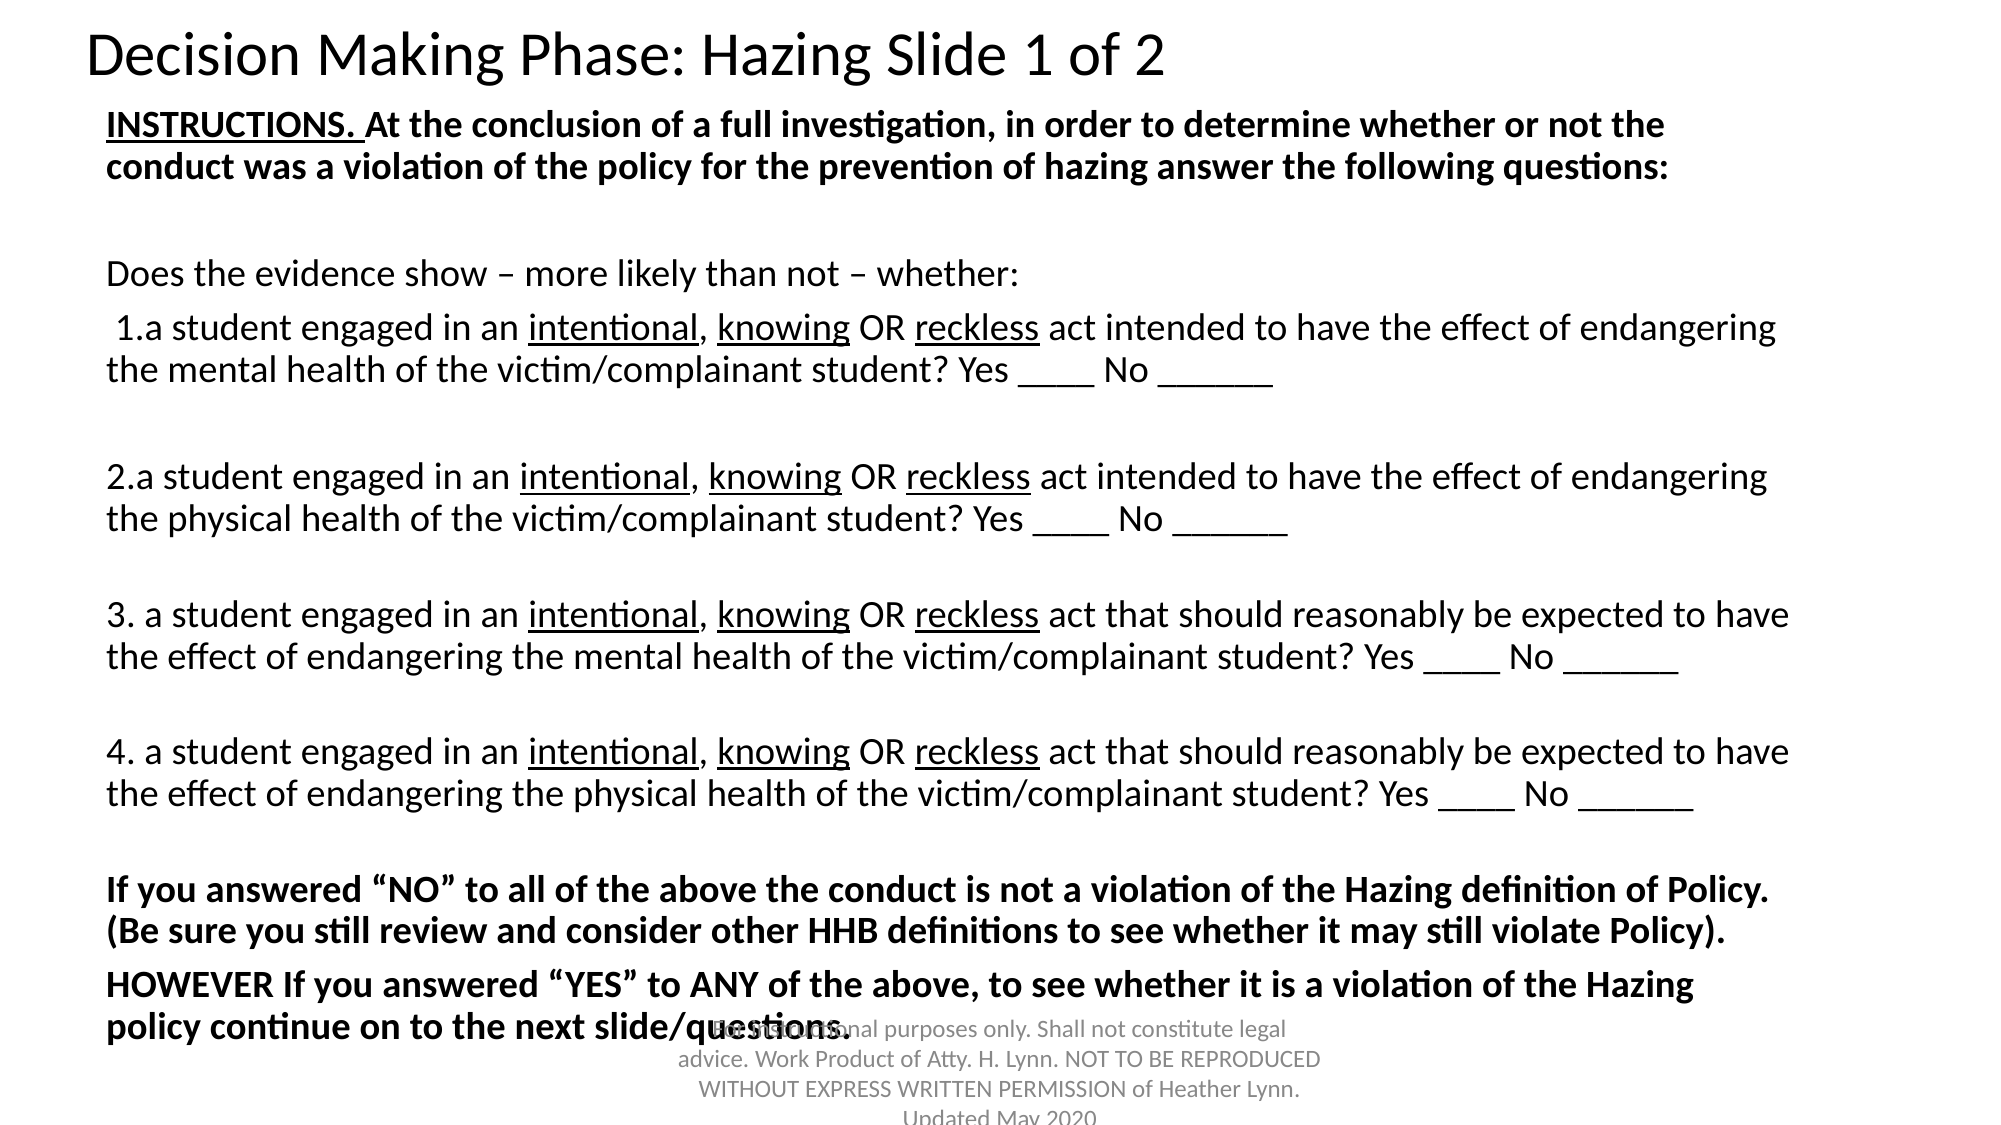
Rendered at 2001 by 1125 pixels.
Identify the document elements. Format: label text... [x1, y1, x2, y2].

title Decision Making Phase: Hazing Slide 1 of 2 [71, 13, 1780, 96]
footer For instructional purposes only. Shall not constitute legal advice. Work Product of Atty. H. Lynn. NOT TO BE REPRODUCED WITHOUT EXPRESS WRITTEN PERMISSION of Heather Lynn. Updated May 2020 [662, 1042, 1338, 1103]
list INSTRUCTIONS. At the conclusion of a full investigation, in order to determine whether or not the conduct was a violation of the policy for the prevention of hazing answer the following questions: Does the evidence show – more likely than not – whether: 1.a student engaged in an intentional, knowing OR reckless act intended to have the effect of endangering the mental health of the victim/complainant student? Yes ____ No ______ 2.a student engaged in an intentional, knowing OR reckless act intended to have the effect of endangering the physical health of the victim/complainant student? Yes ____ No ______ 3. a student engaged in an intentional, knowing OR reckless act that should reasonably be expected to have the effect of endangering the mental health of the victim/complainant student? Yes ____ No ______ 4. a student engaged in an intentional, knowing OR reckless act that should reasonably be expected to have the effect of endangering the physical health of the victim/complainant student? Yes ____ No ______ If you answered “NO” to all of the above the conduct is not a violation of the Hazing definition of Policy. (Be sure you still review and consider other HHB definitions to see whether it may still violate Policy). HOWEVER If you answered “YES” to ANY of the above, to see whether it is a violation of the Hazing policy continue on to the next slide/questions. [71, 96, 1810, 1103]
